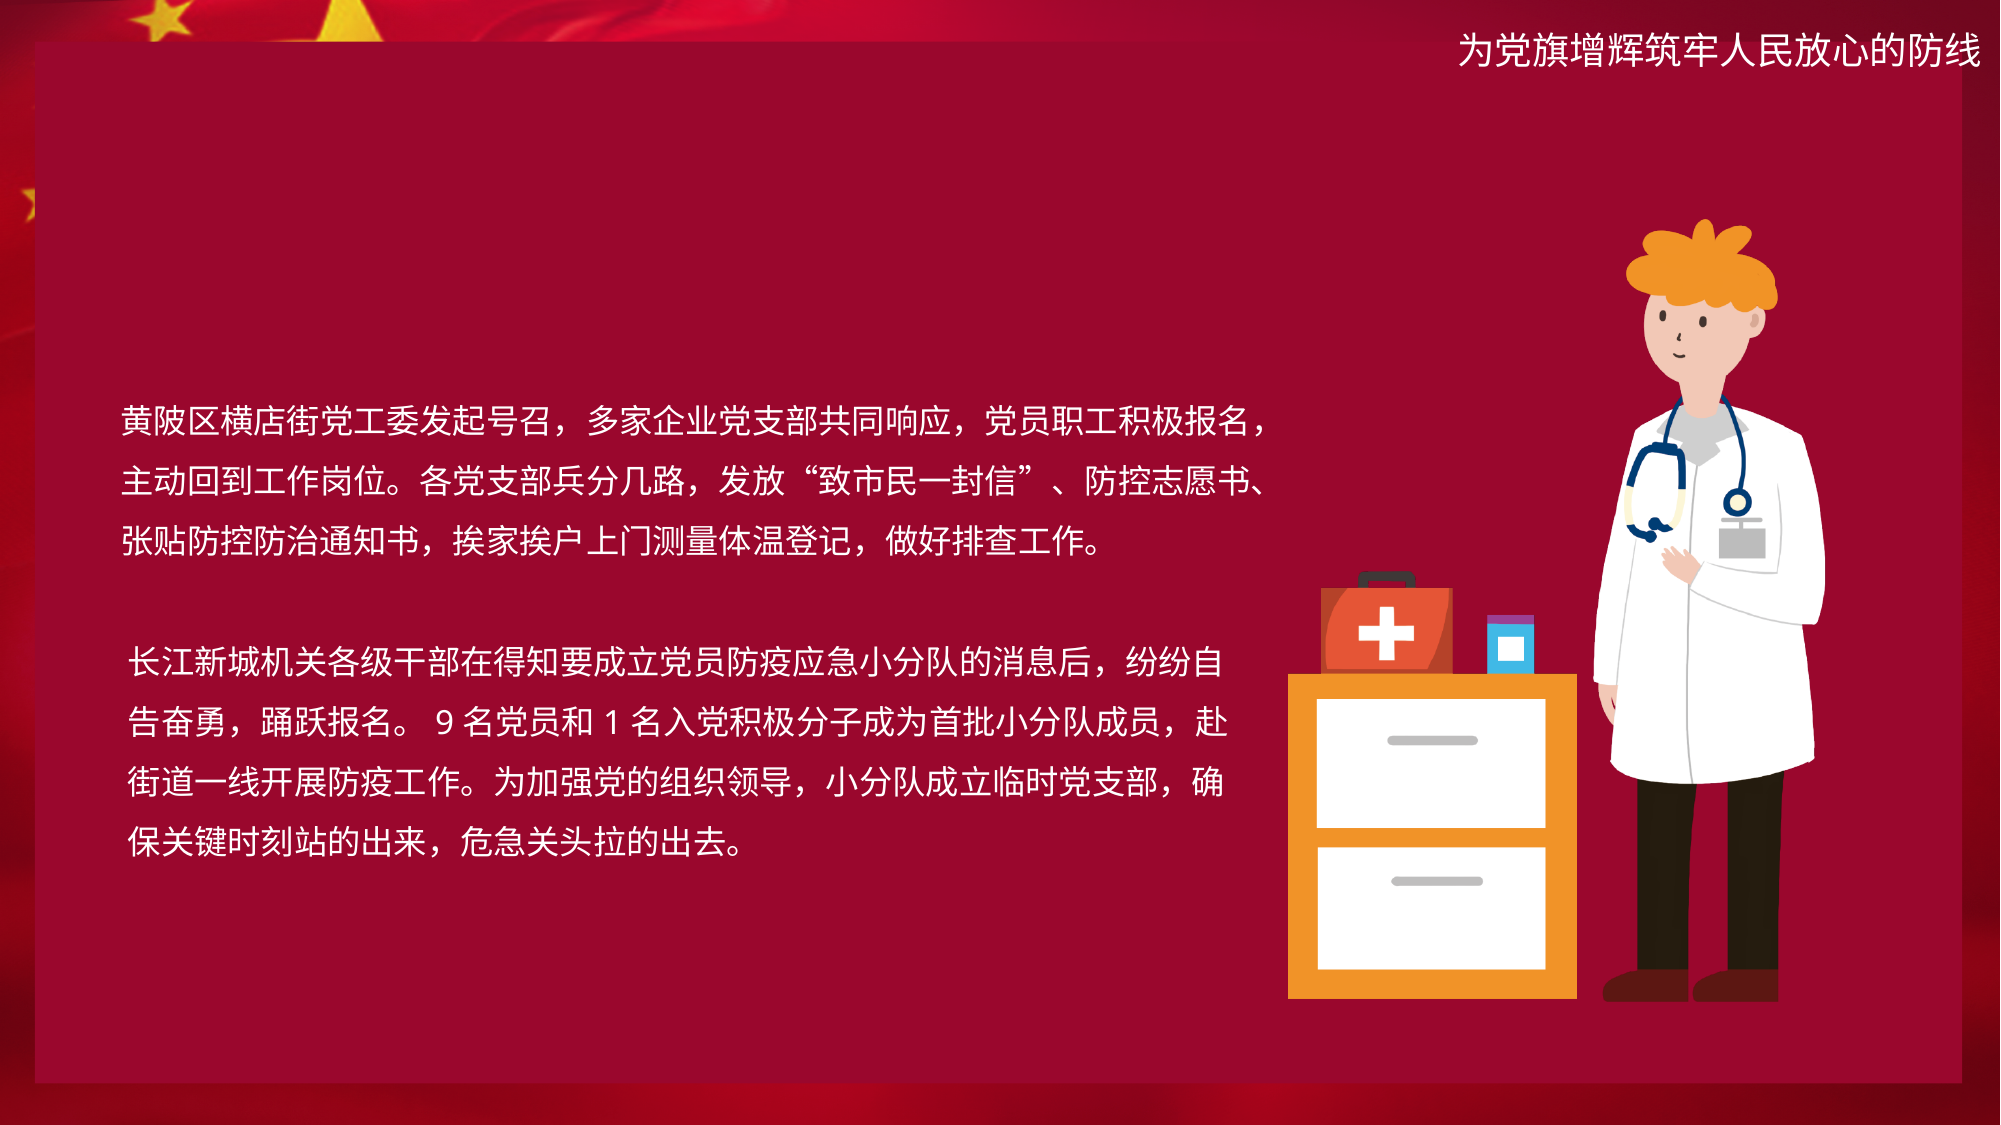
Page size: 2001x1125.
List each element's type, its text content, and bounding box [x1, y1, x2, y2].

picture [0, 0, 2000, 1125]
text_box 黄陂区横店街党工委发起号召，多家企业党支部共同响应，党员职工积极报名，主动回到工作岗位。各党支部兵分几路，发放“致市民一封信”、防控志愿书、张贴防控防治通知书，挨家挨户上门测量体温登记，做好排查工作。 [105, 372, 1165, 568]
text_box 为党旗增辉筑牢人民放心的防线 [1442, 19, 1998, 80]
text_box 长江新城机关各级干部在得知要成立党员防疫应急小分队的消息后，纷纷自告奋勇，踊跃报名。9名党员和1名入党积极分子成为首批小分队成员，赴街道一线开展防疫工作。为加强党的组织领导，小分队成立临时党支部，确保关键时刻站的出来，危急关头拉的出去。 [113, 613, 1165, 869]
